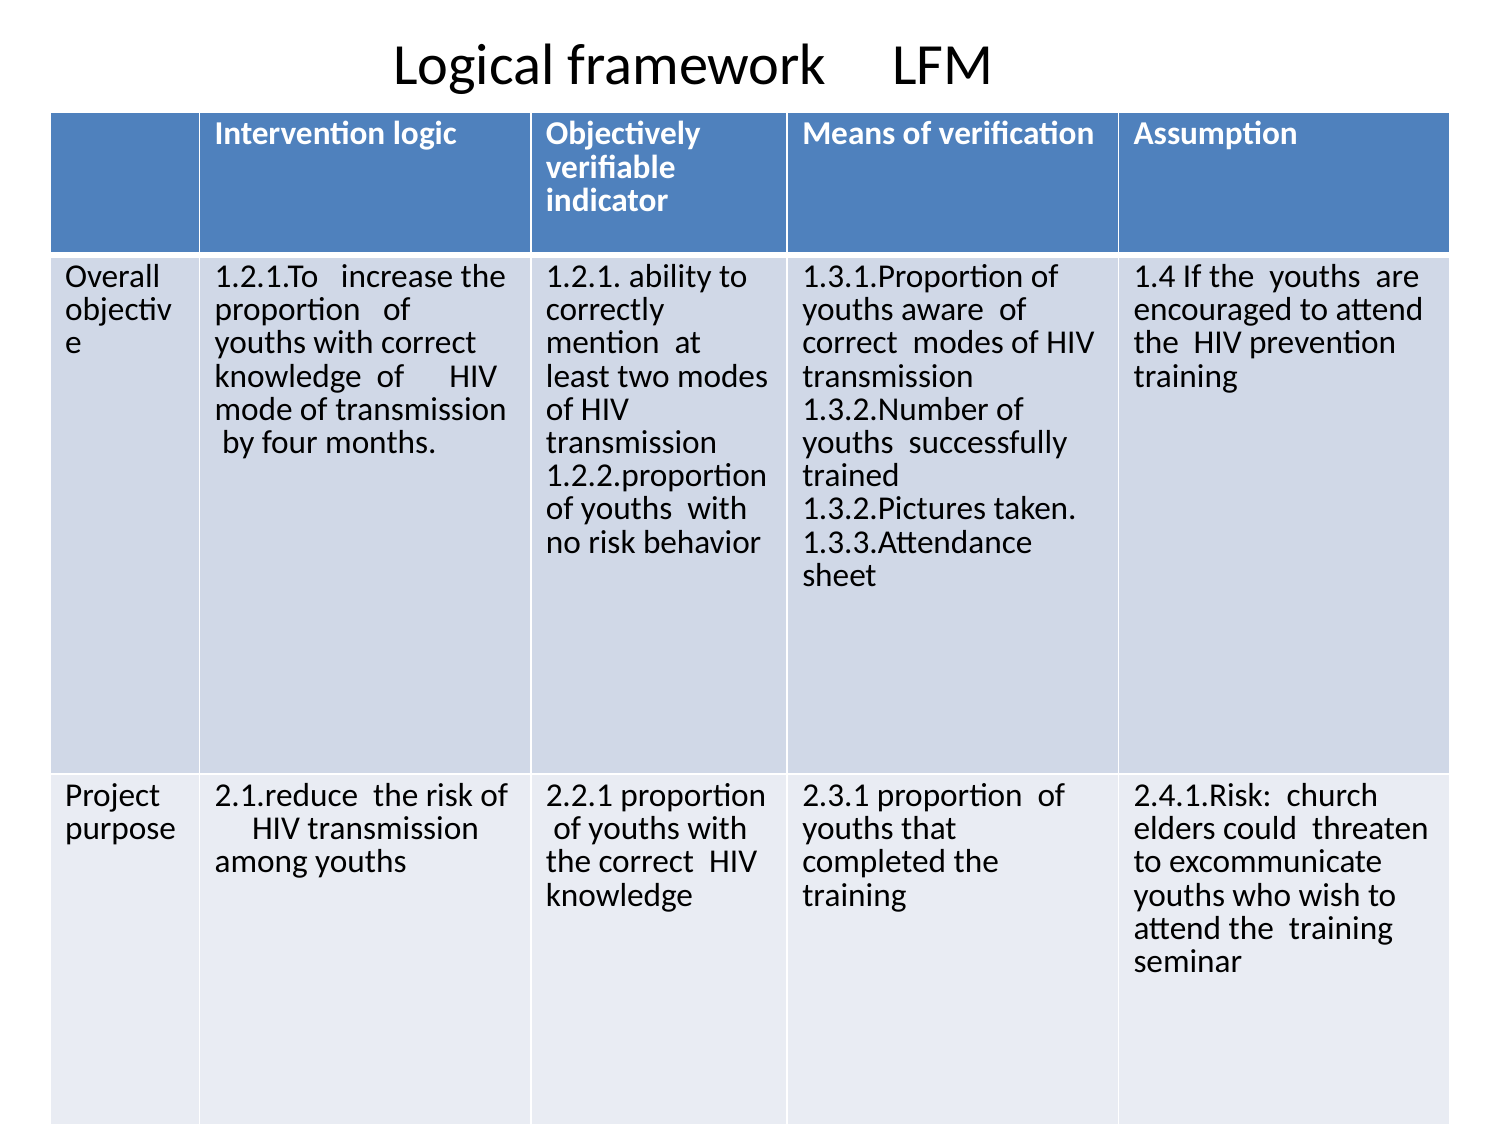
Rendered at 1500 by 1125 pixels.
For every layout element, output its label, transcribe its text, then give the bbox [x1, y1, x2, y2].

text_box Logical framework LFM [187, 19, 1213, 104]
table_cell 1.2.1. ability to correctly mention at least two modes of HIV transmission 1.2.2.proportion of youths with no risk behavior [532, 258, 786, 773]
table_cell 1.2.1.To increase the proportion of youths with correct knowledge of HIV mode of transmission by four months. [200, 258, 530, 773]
table_cell 2.4.1.Risk: church elders could threaten to excommunicate youths who wish to attend the training seminar [1119, 775, 1449, 1124]
table_header [51, 113, 199, 252]
table_cell 2.3.1 proportion of youths that completed the training [788, 775, 1118, 1124]
table_header Intervention logic [200, 113, 530, 252]
table_header Means of verification [788, 113, 1118, 252]
table_cell 2.1.reduce the risk of HIV transmission among youths [200, 775, 530, 1124]
table_cell 1.3.1.Proportion of youths aware of correct modes of HIV transmission 1.3.2.Number of youths successfully trained 1.3.2.Pictures taken. 1.3.3.Attendance sheet [788, 258, 1118, 773]
table_cell 1.4 If the youths are encouraged to attend the HIV prevention training [1119, 258, 1449, 773]
table_cell Project purpose [51, 775, 199, 1124]
table_header Assumption [1119, 113, 1449, 252]
table_cell 2.2.1 proportion of youths with the correct HIV knowledge [532, 775, 786, 1124]
table_cell Overall objective [51, 258, 199, 773]
table_header Objectively verifiable indicator [532, 113, 786, 252]
